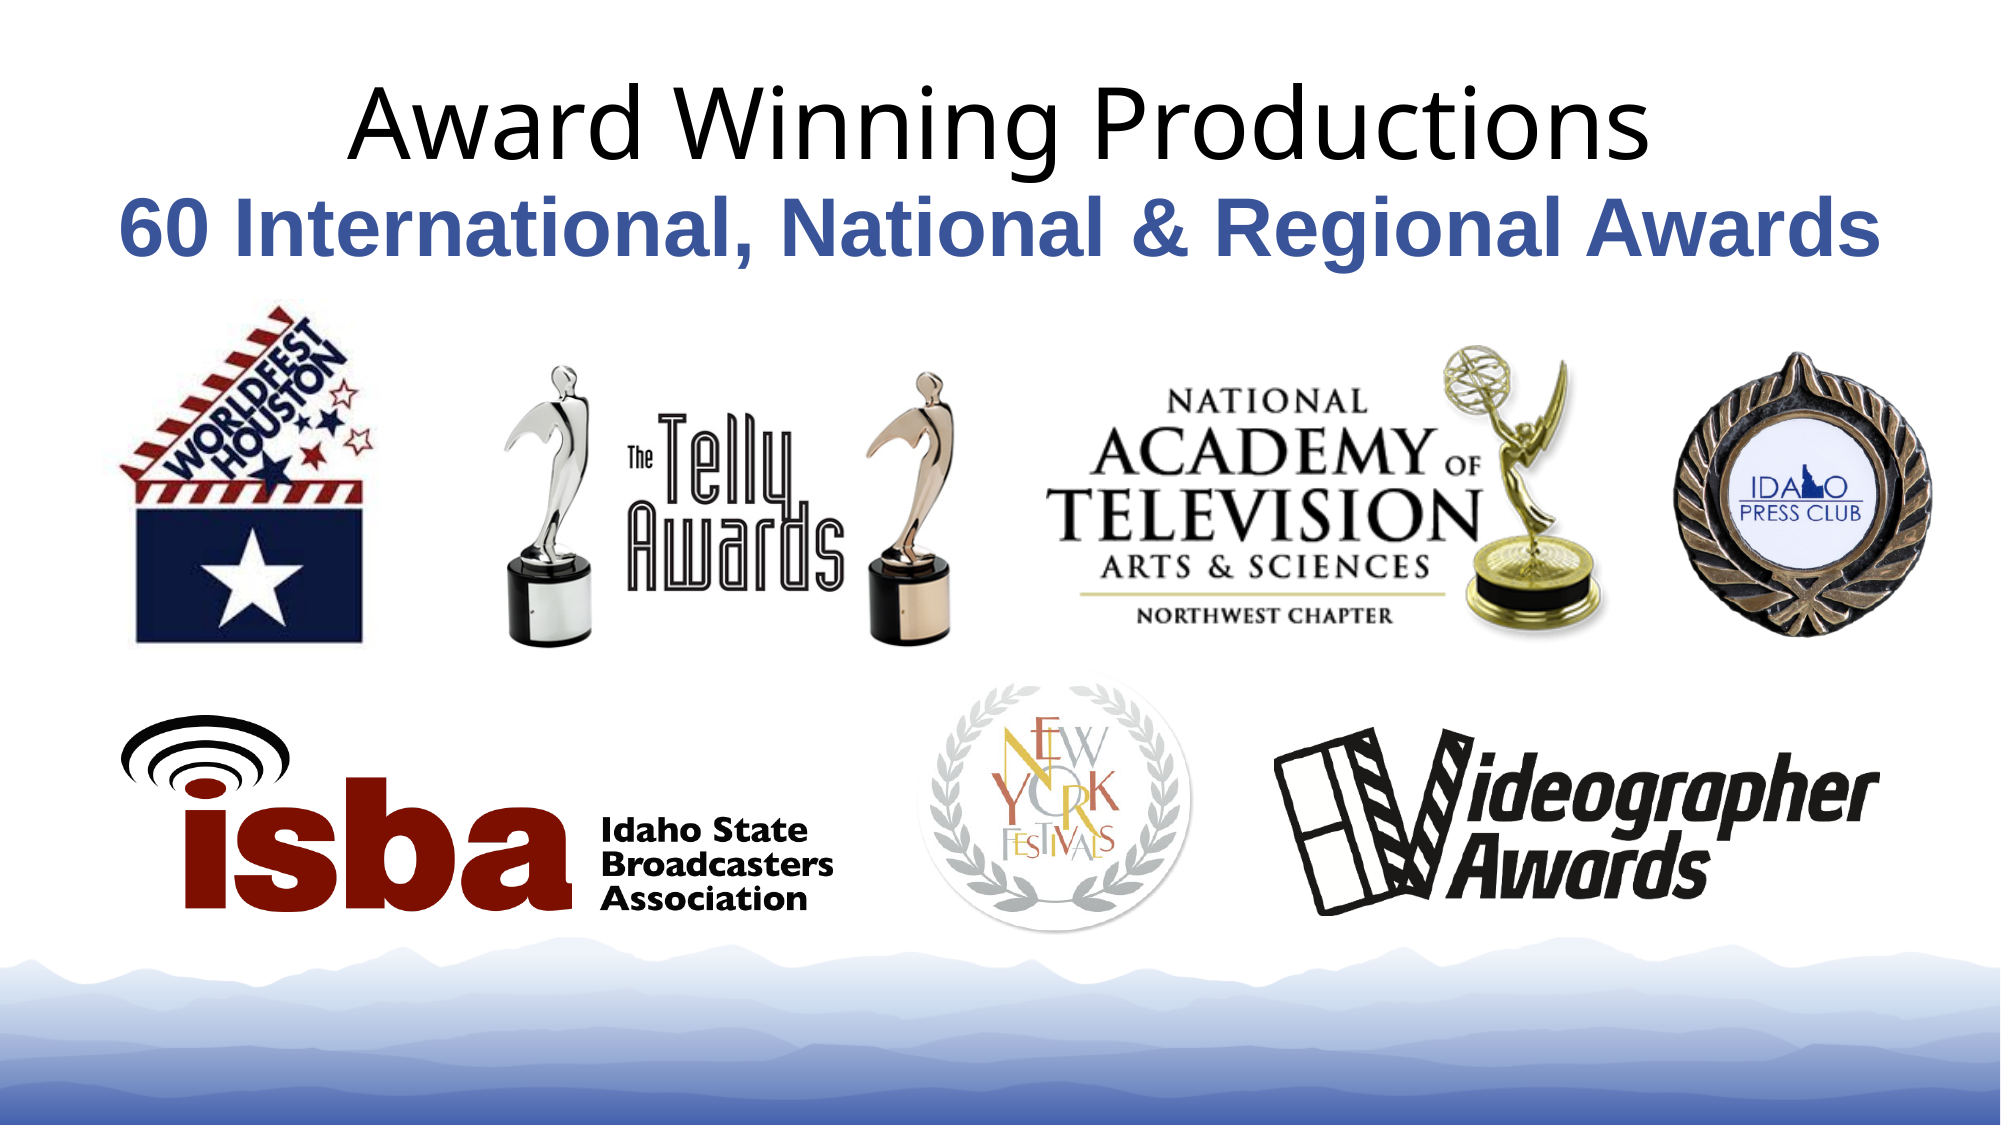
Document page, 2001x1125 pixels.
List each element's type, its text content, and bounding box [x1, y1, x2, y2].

picture [0, 0, 2001, 1125]
text_box 60 International, National & Regional Awards [45, 165, 1958, 281]
text_box Award Winning Productions [45, 41, 1957, 197]
